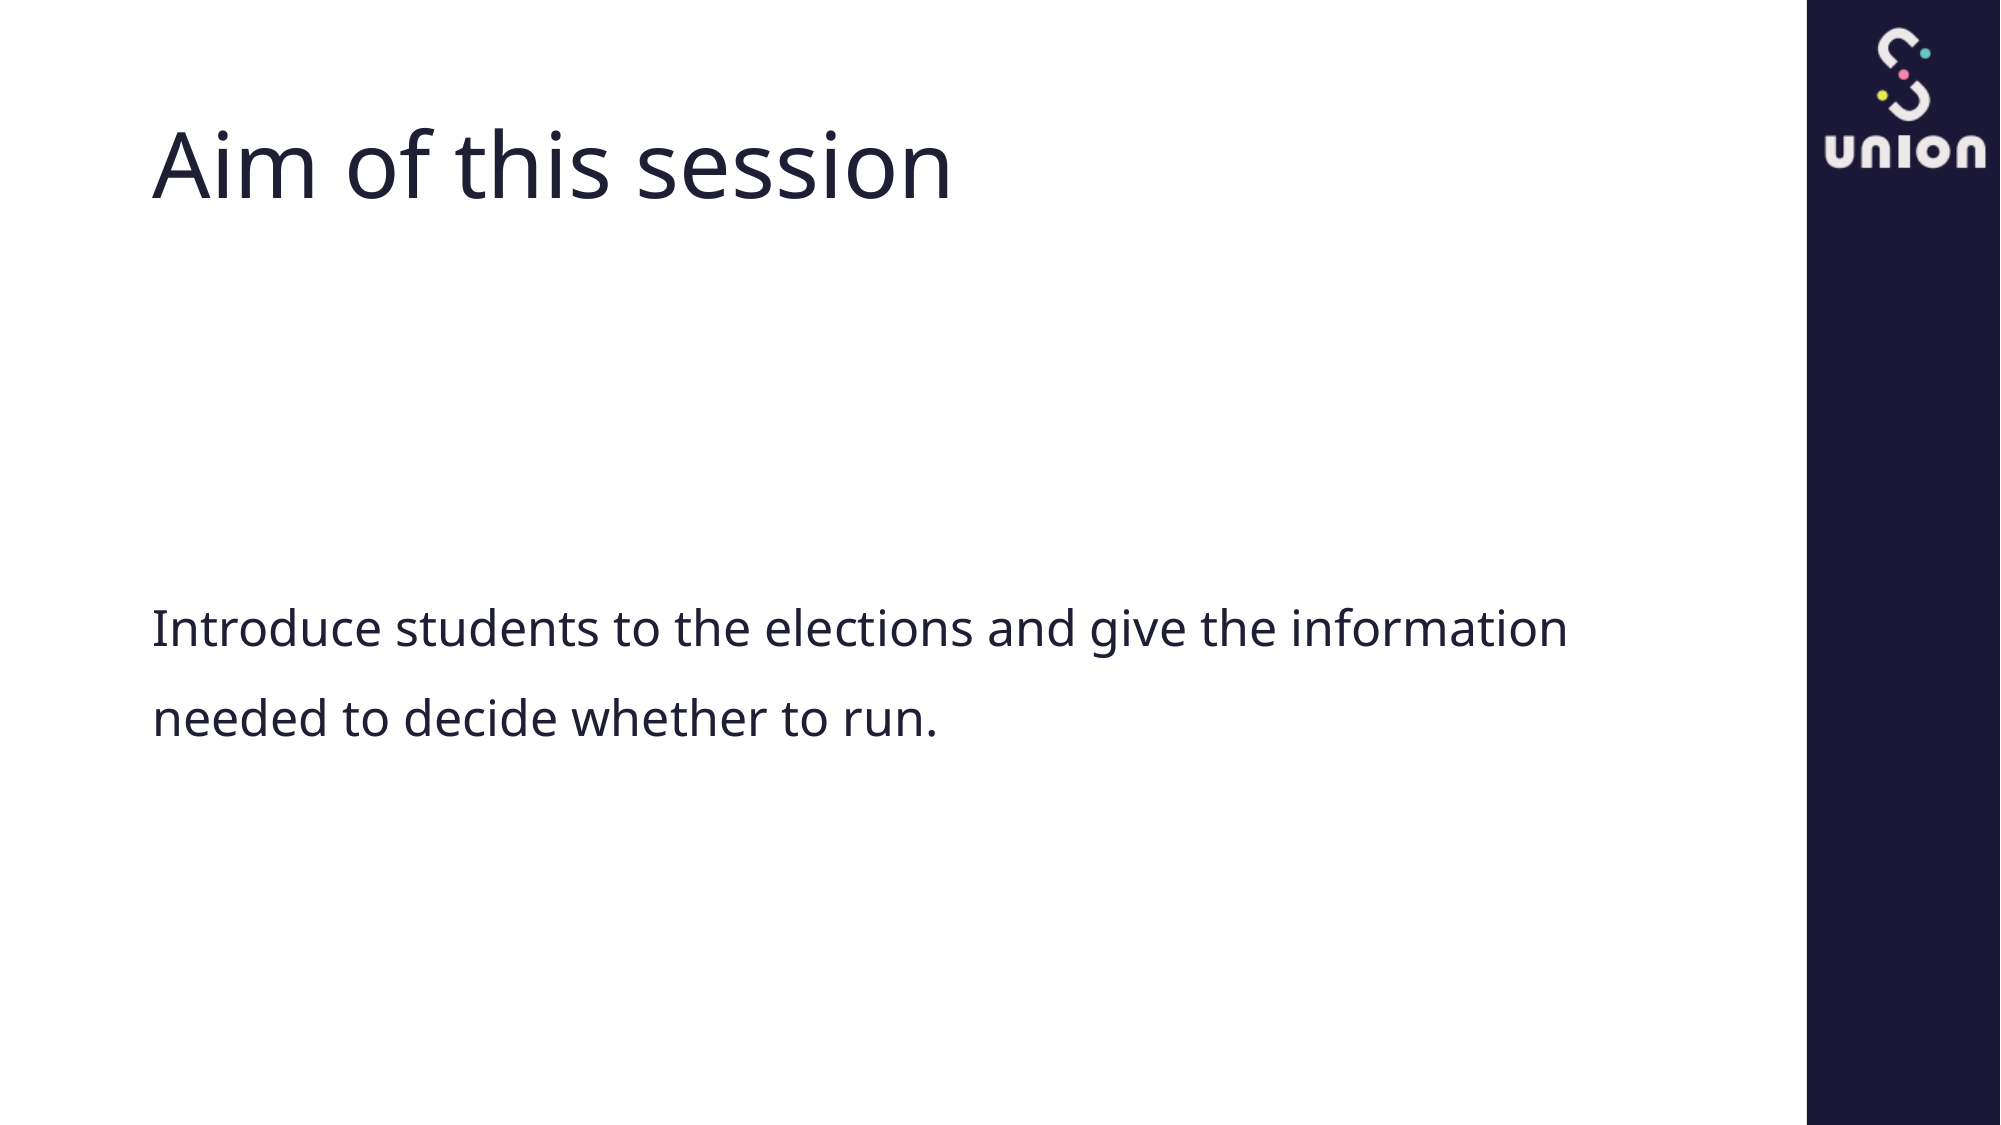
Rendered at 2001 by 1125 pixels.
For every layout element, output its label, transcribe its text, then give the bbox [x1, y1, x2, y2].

list Introduce students to the elections and give the information needed to decide whether to run. [137, 299, 1686, 1014]
title Aim of this session [137, 59, 1686, 278]
